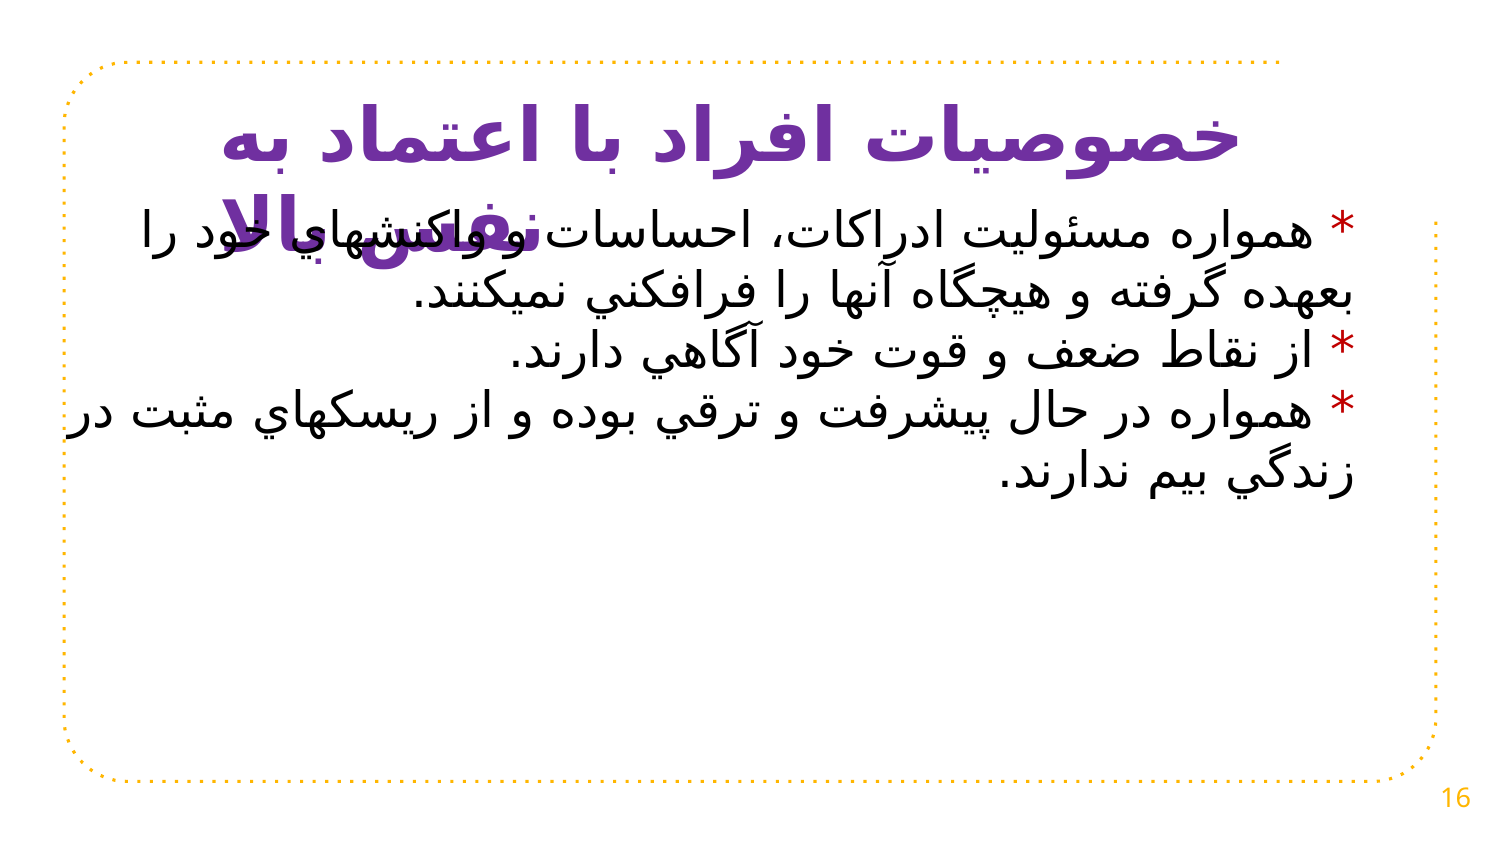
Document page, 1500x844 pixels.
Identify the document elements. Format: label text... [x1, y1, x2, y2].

title خصوصيات افراد با اعتماد به نفس بالا [204, 71, 1287, 177]
text_box * همواره مسئوليت ادراكات، احساسات و واكنشهاي خود را بعهده گرفته و هيچگاه آنها را فرافكني نميكنند. * از نقاط ضعف و قوت خود آگاهي دارند. * همواره در حال پيشرفت و ترقي بوده و از ريسكهاي مثبت در زندگي بيم ندارند. [45, 190, 1371, 565]
slide_number 16 [1411, 753, 1500, 844]
